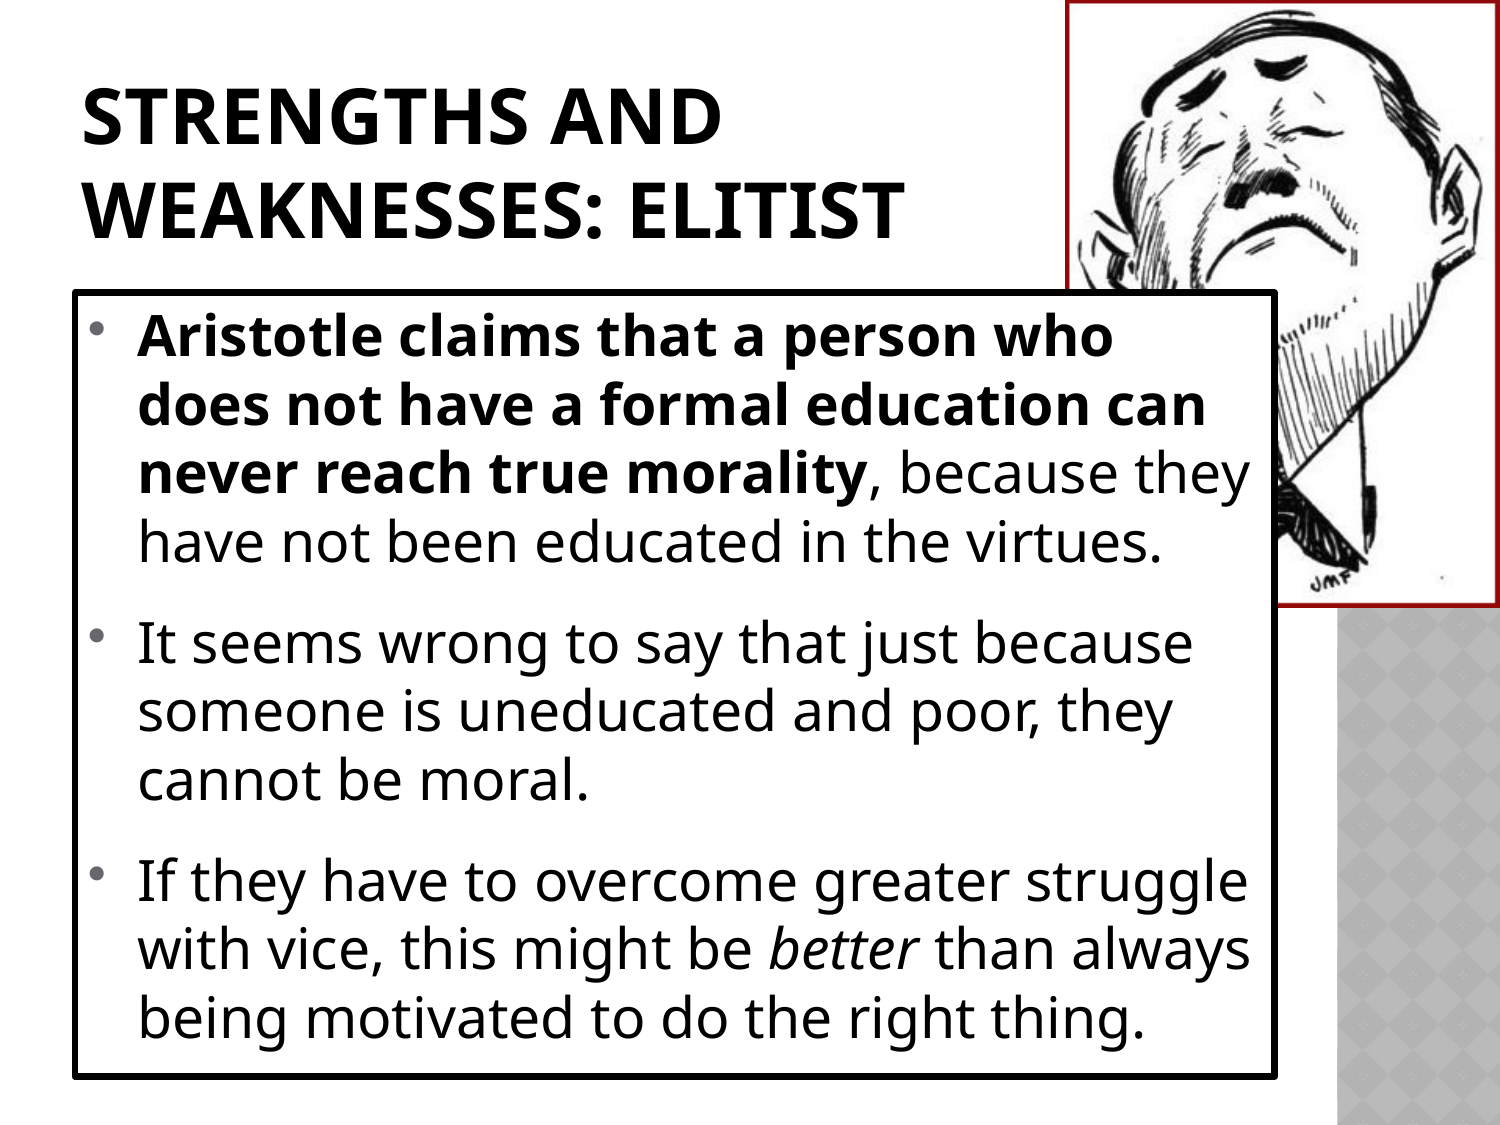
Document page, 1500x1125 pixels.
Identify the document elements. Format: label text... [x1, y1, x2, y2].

title Strengths and weaknesses: ELITIST [74, 66, 1059, 254]
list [1065, 0, 1500, 609]
list Aristotle claims that a person who does not have a formal education can never reach true morality, because they have not been educated in the virtues. It seems wrong to say that just because someone is uneducated and poor, they cannot be moral. If they have to overcome greater struggle with vice, this might be better than always being motivated to do the right thing. [72, 289, 1278, 1080]
